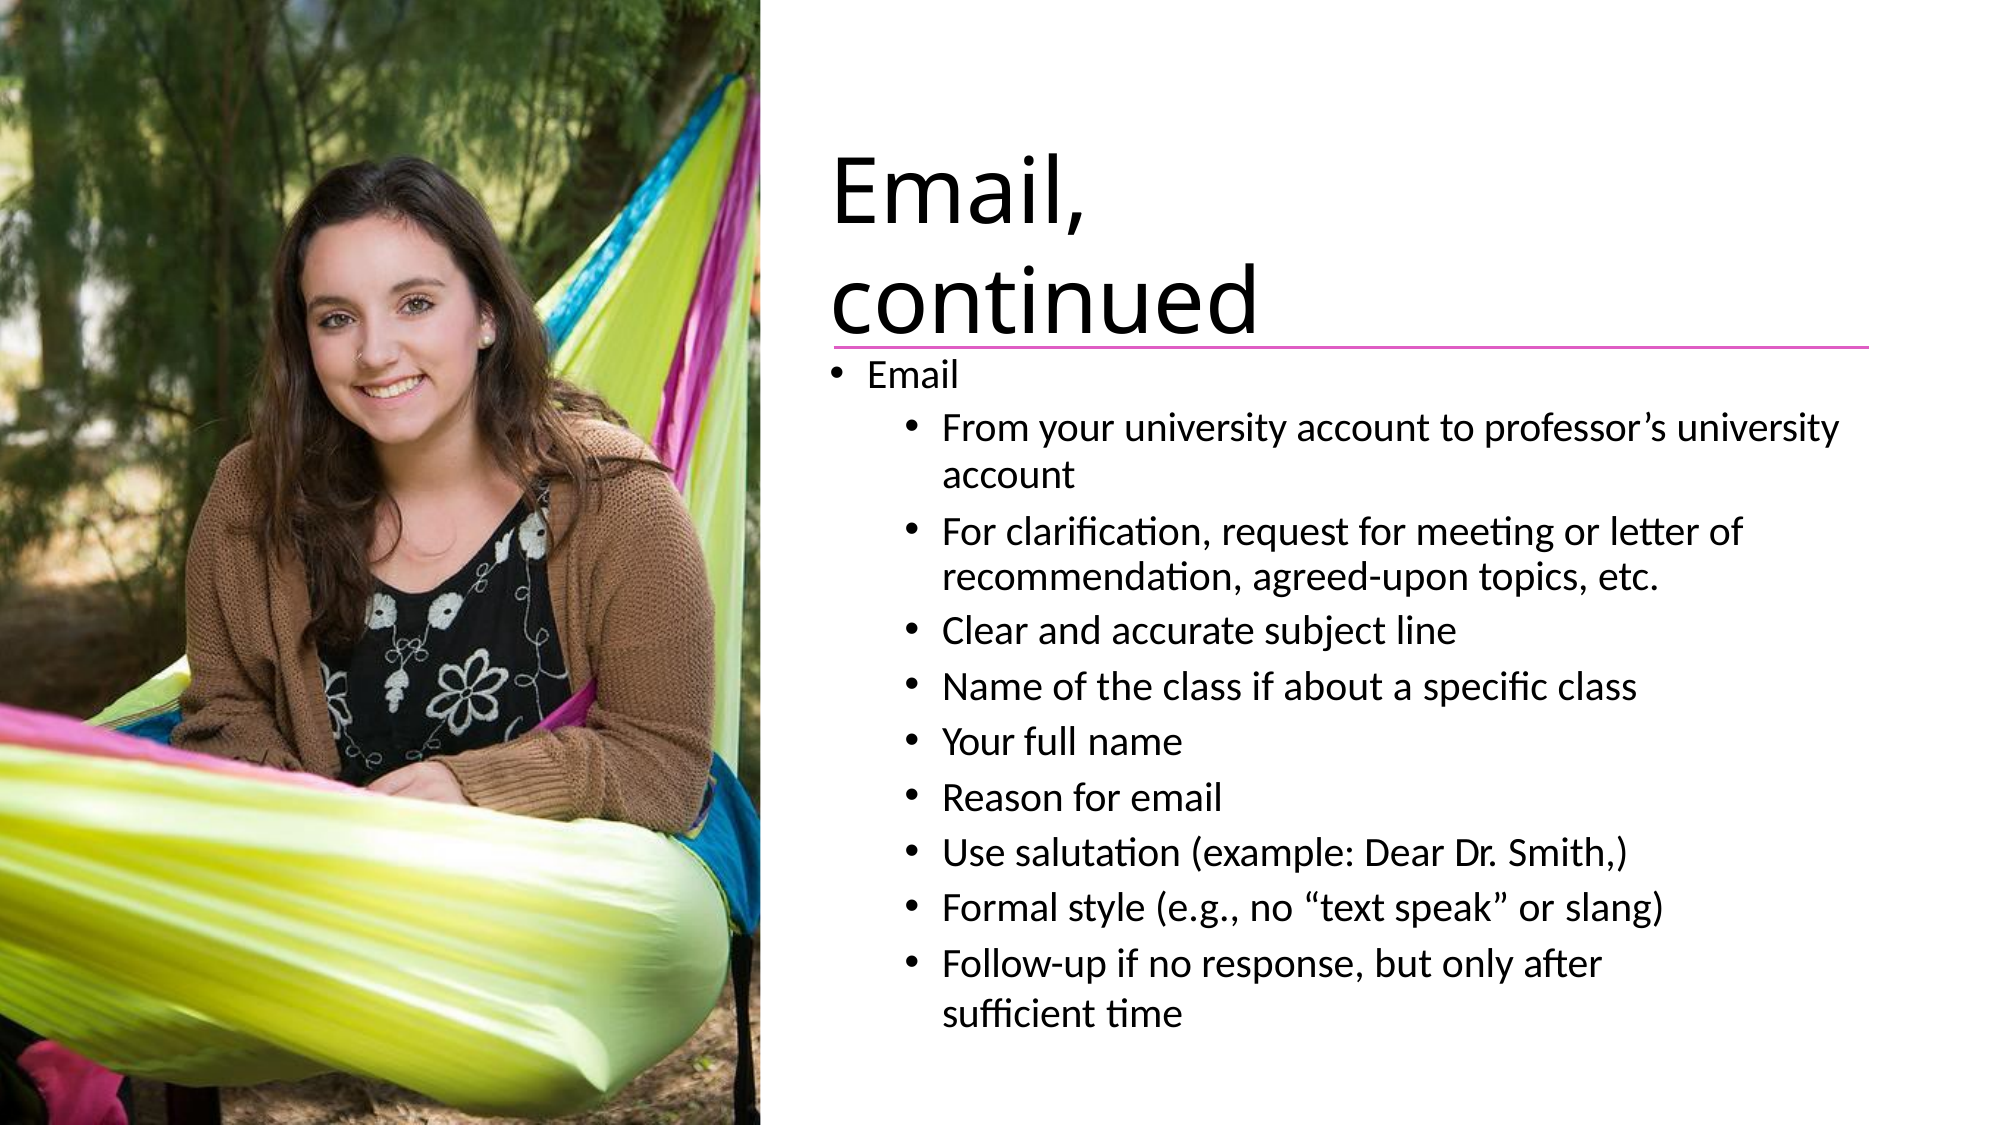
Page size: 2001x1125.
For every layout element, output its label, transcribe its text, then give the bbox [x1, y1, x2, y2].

title Email, continued [827, 130, 1448, 339]
text_box Email From your university account to professor’s university account For clarification, request for meeting or letter of recommendation, agreed-upon topics, etc. Clear and accurate subject line Name of the class if about a specific class Your full name Reason for email Use salutation (example: Dear Dr. Smith,) Formal style (e.g., no “text speak” or slang) Follow-up if no response, but only after sufficient time [827, 339, 1864, 1036]
text_box [0, 0, 761, 1125]
